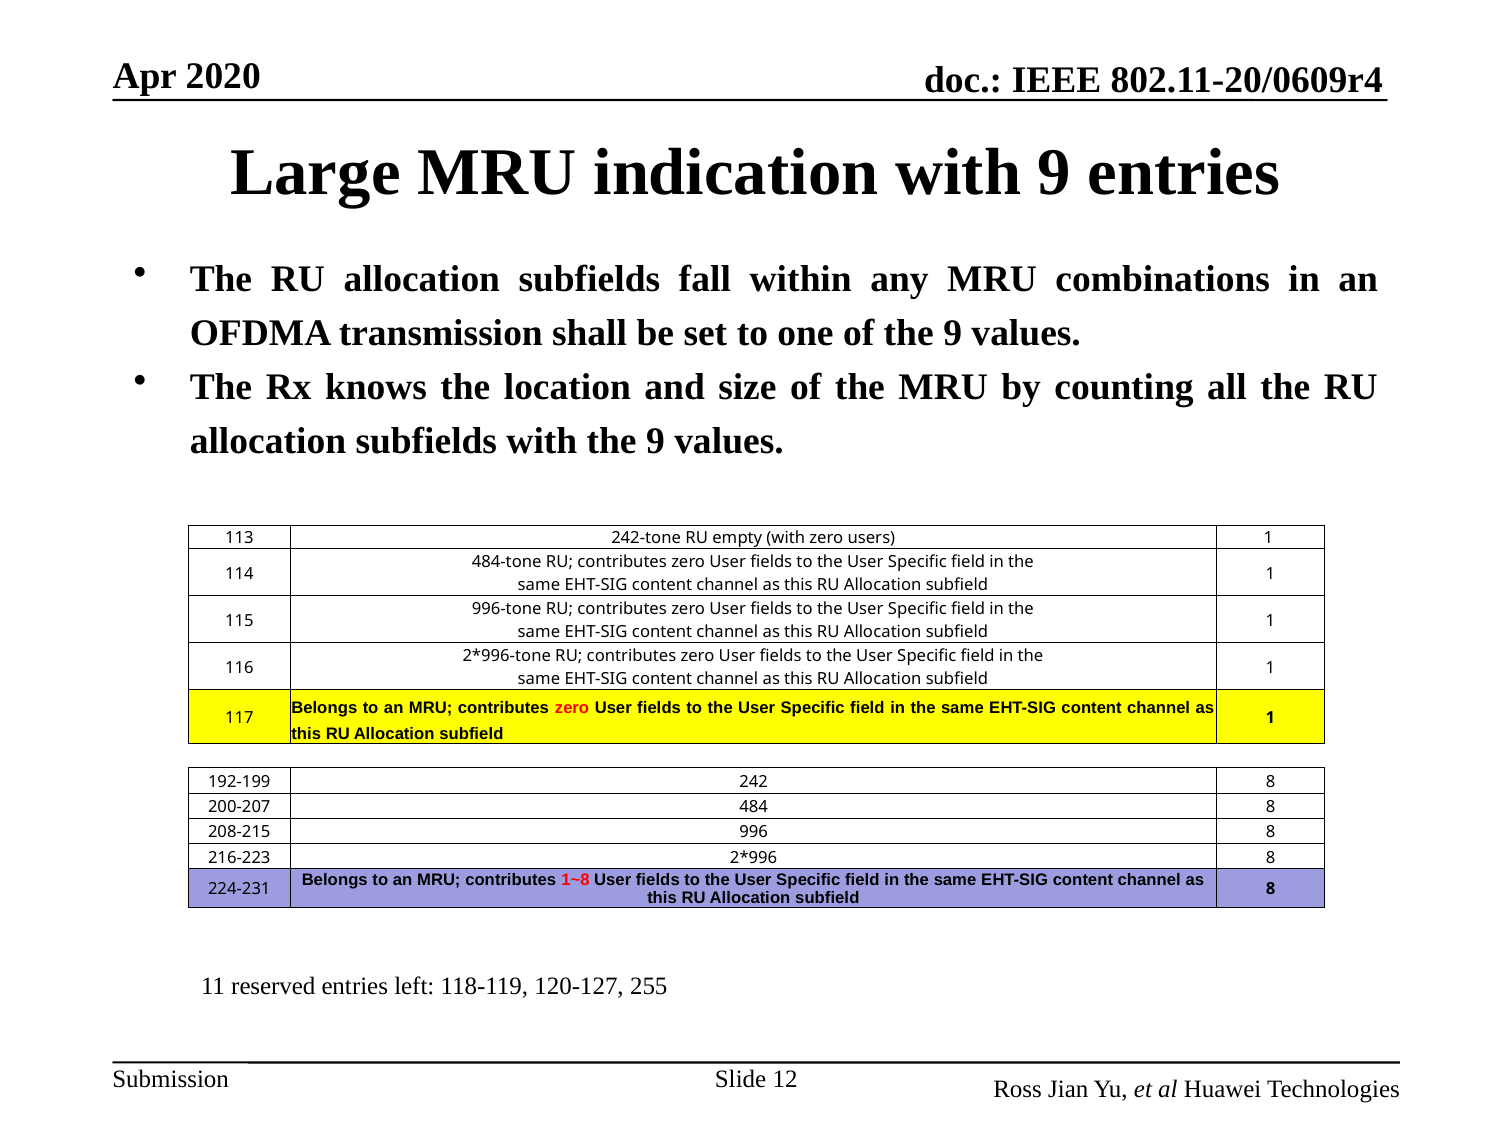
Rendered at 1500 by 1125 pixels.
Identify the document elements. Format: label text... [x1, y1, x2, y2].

table_cell Belongs to an MRU; contributes 1~8 User fields to the User Specific field in the same EHT-SIG content channel as this RU Allocation subfield [291, 869, 1216, 907]
table_cell 117 [189, 690, 290, 743]
table_cell 114 [189, 549, 290, 595]
table_cell 996 [291, 819, 1216, 843]
table_header 192-199 [189, 768, 290, 793]
table_cell 116 [189, 643, 290, 689]
table_cell 1 [1217, 596, 1324, 642]
table_header 113 [189, 526, 290, 548]
table_cell 115 [189, 596, 290, 642]
table_cell 208-215 [189, 819, 290, 843]
table_cell 216-223 [189, 844, 290, 868]
table_cell Belongs to an MRU; contributes zero User fields to the User Specific field in the same EHT-SIG content channel as this RU Allocation subfield [291, 690, 1216, 743]
table_cell 224-231 [189, 869, 290, 907]
text_box 11 reserved entries left: 118-119, 120-127, 255 [186, 962, 837, 1008]
table_header 1 [1217, 526, 1324, 548]
table_cell 200-207 [189, 794, 290, 818]
table_cell 996-tone RU; contributes zero User fields to the User Specific field in the same EHT-SIG content channel as this RU Allocation subfield [291, 596, 1216, 642]
table_cell 484-tone RU; contributes zero User fields to the User Specific field in the same EHT-SIG content channel as this RU Allocation subfield [291, 549, 1216, 595]
table_header 242 [291, 768, 1216, 793]
table_cell 2*996 [291, 844, 1216, 868]
table_cell 8 [1217, 869, 1324, 907]
table_header 8 [1217, 768, 1324, 793]
table_cell 8 [1217, 844, 1324, 868]
text_box The RU allocation subfields fall within any MRU combinations in an OFDMA transmission shall be set to one of the 9 values. The Rx knows the location and size of the MRU by counting all the RU allocation subfields with the 9 values. [118, 237, 1394, 631]
slide_number Slide 12 [712, 1061, 800, 1093]
table_cell 1 [1217, 643, 1324, 689]
table_cell 484 [291, 794, 1216, 818]
table_header 242-tone RU empty (with zero users) [291, 526, 1216, 548]
table_cell 2*996-tone RU; contributes zero User fields to the User Specific field in the same EHT-SIG content channel as this RU Allocation subfield [291, 643, 1216, 689]
title Large MRU indication with 9 entries [99, 123, 1413, 212]
table_cell 1 [1217, 549, 1324, 595]
table_cell 8 [1217, 794, 1324, 818]
table_cell 1 [1217, 690, 1324, 743]
table_cell 8 [1217, 819, 1324, 843]
